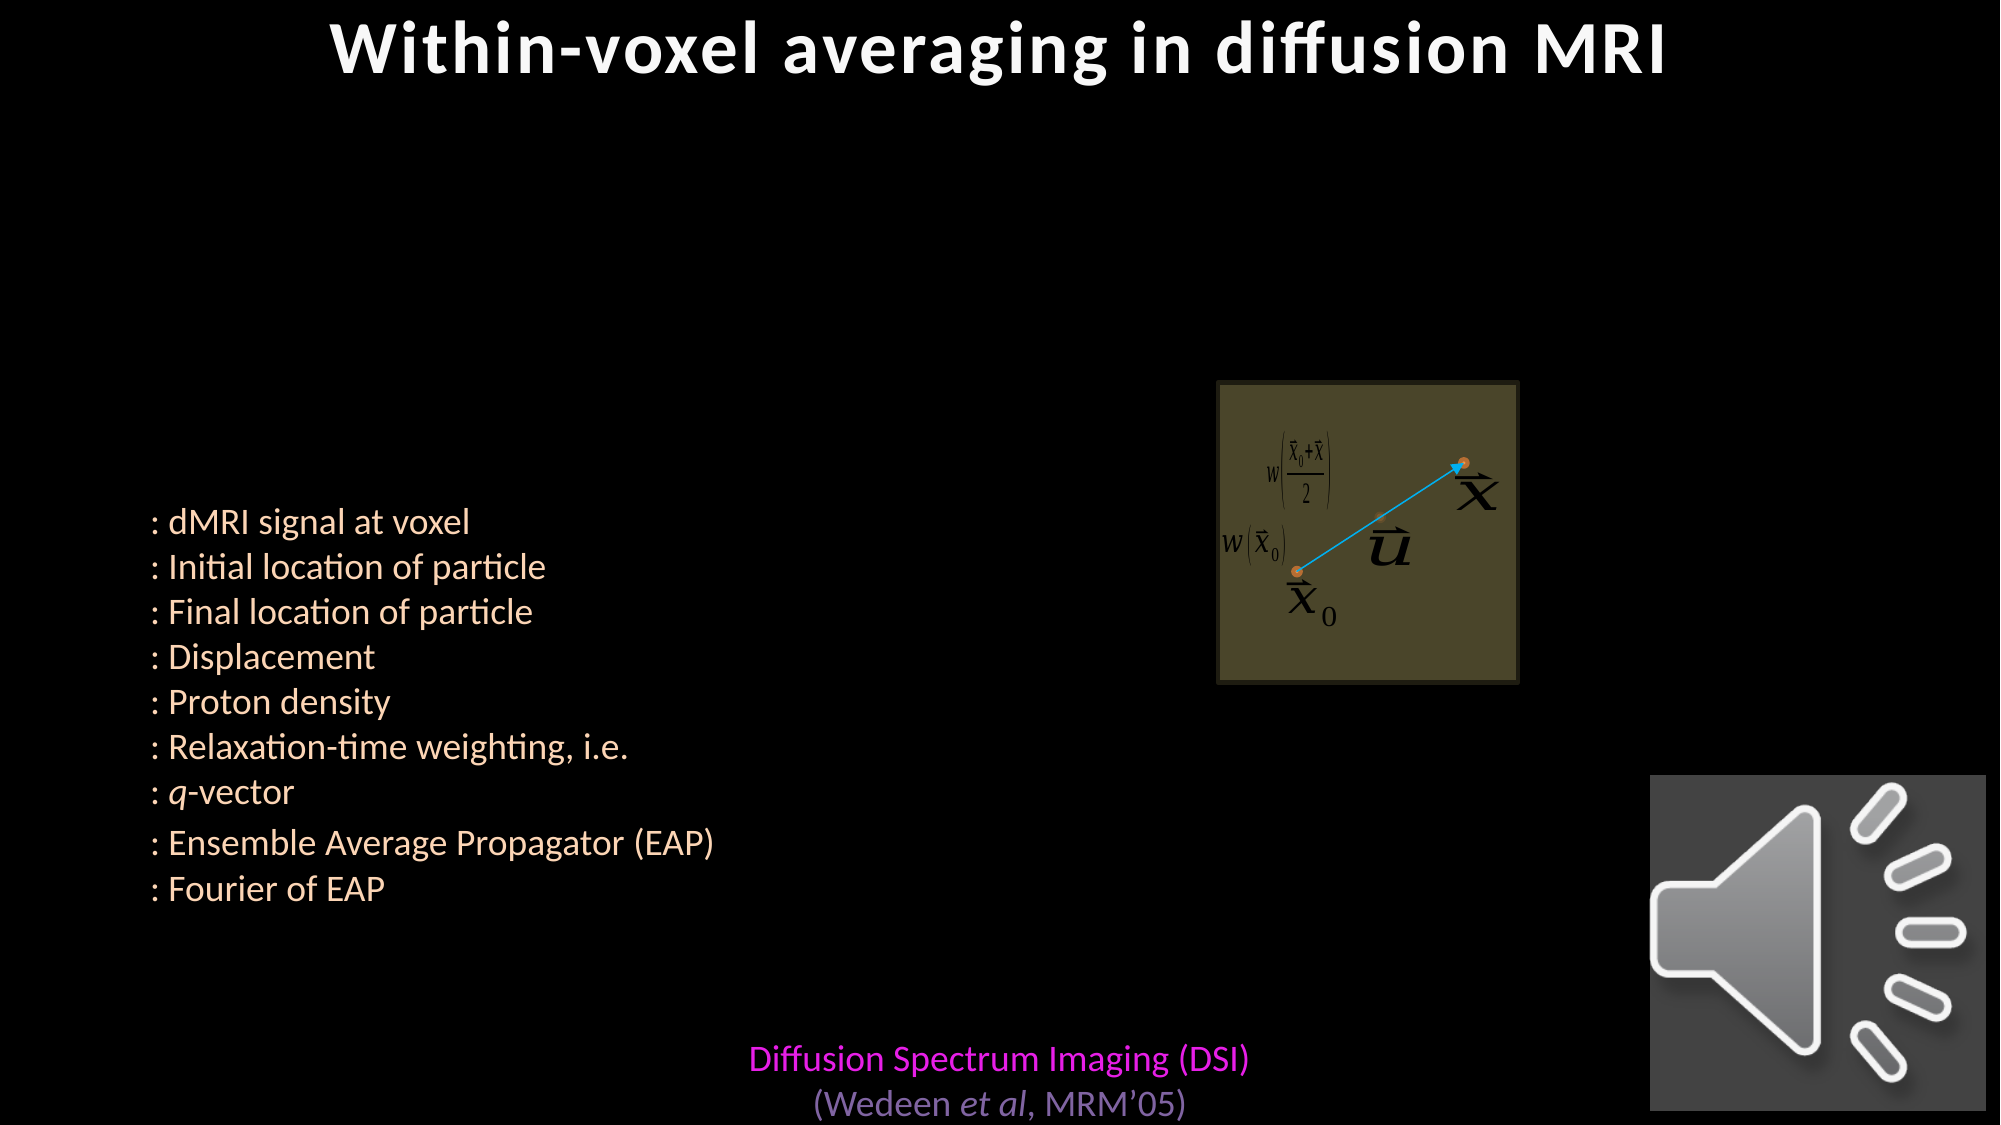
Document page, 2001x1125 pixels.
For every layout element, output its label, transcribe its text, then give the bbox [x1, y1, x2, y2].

text_box [1216, 380, 1520, 685]
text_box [1296, 462, 1465, 572]
text_box Diffusion Spectrum Imaging (DSI) (Wedeen et al, MRM’05) [249, 1034, 1750, 1125]
picture [1648, 773, 1987, 1112]
text_box Within-voxel averaging in diffusion MRI [249, 0, 1750, 87]
text_box [1458, 457, 1470, 467]
